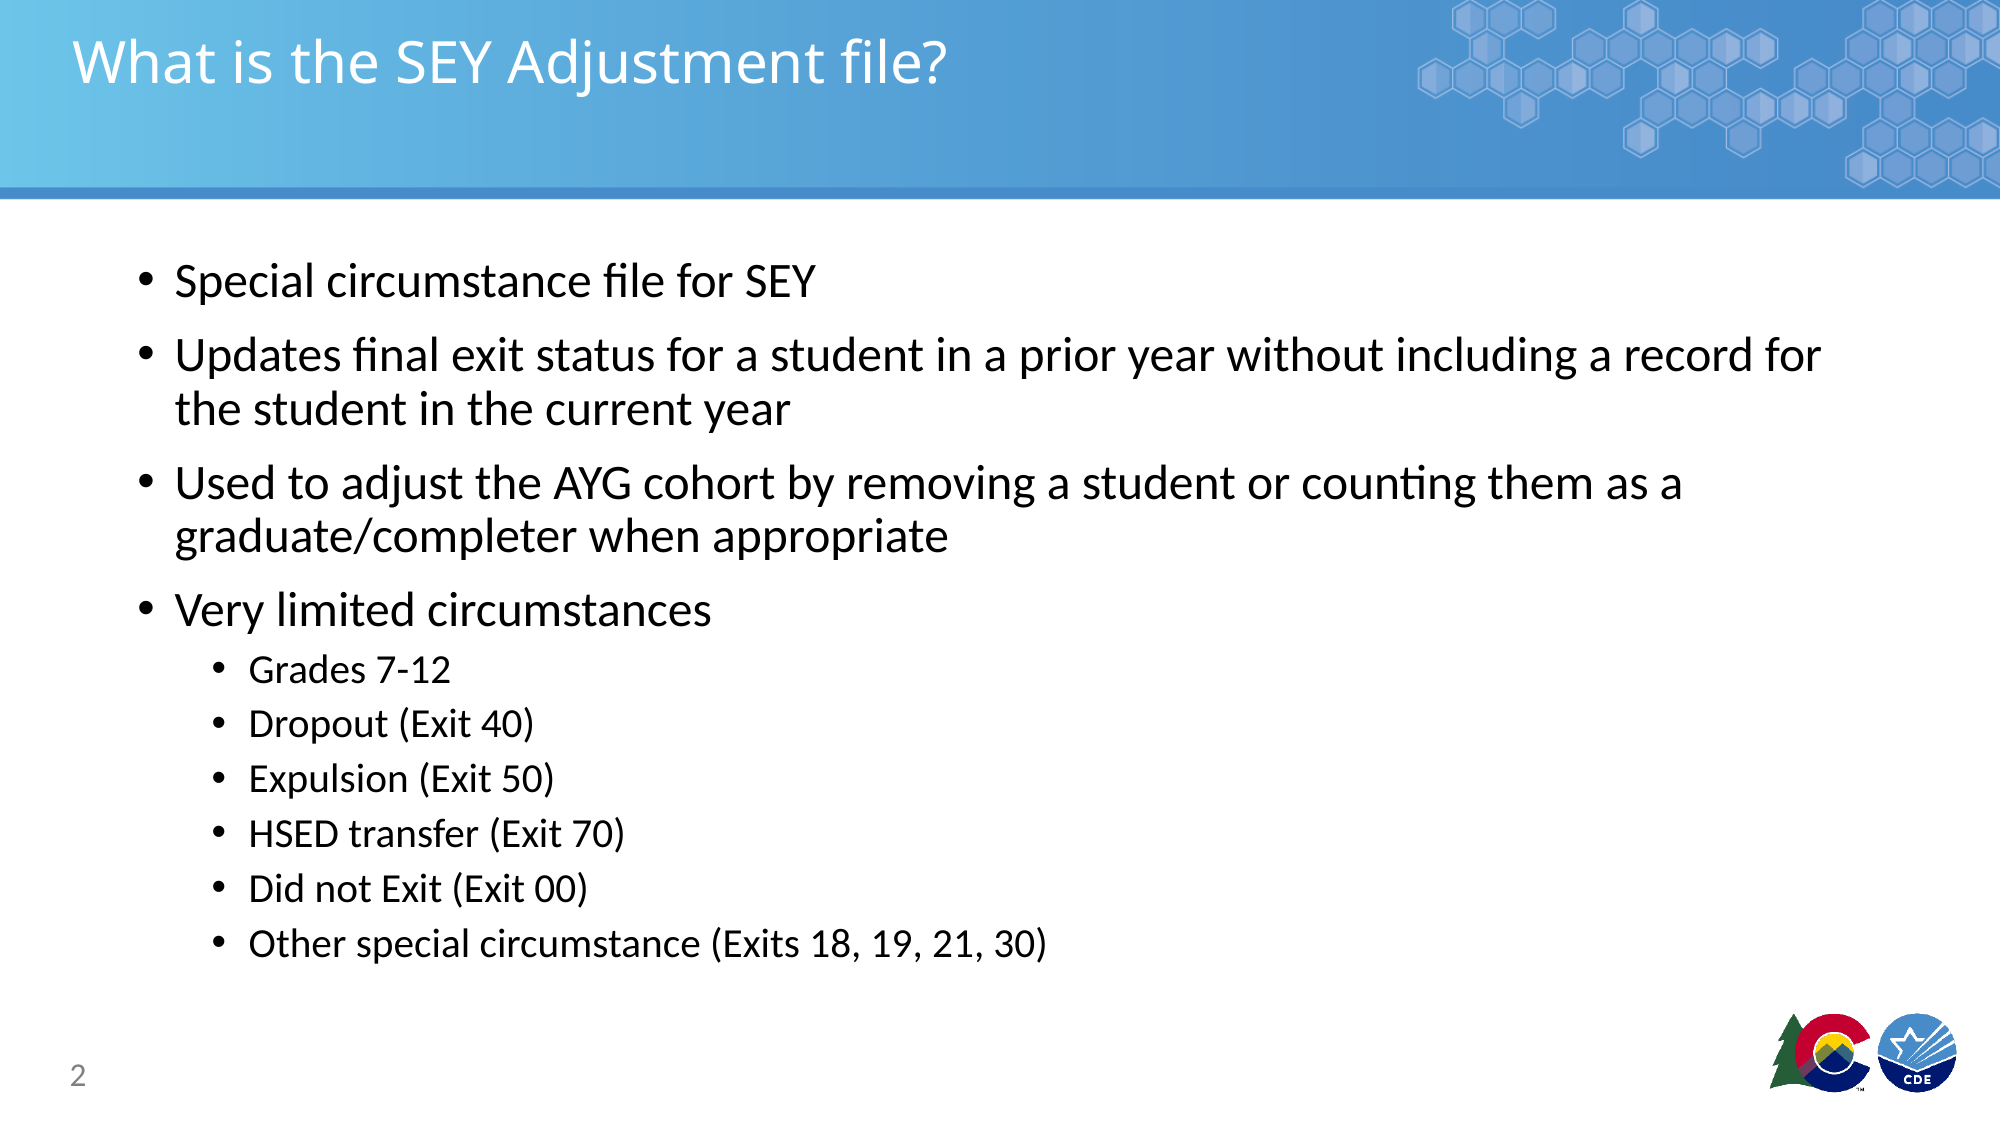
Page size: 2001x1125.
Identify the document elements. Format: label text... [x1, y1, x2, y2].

list Special circumstance file for SEY Updates final exit status for a student in a prior year without including a record for the student in the current year Used to adjust the AYG cohort by removing a student or counting them as a graduate/completer when appropriate Very limited circumstances Grades 7-12 Dropout (Exit 40) Expulsion (Exit 50) HSED transfer (Exit 70) Did not Exit (Exit 00) Other special circumstance (Exits 18, 19, 21, 30) [137, 254, 1863, 969]
title What is the SEY Adjustment file? [72, 33, 1396, 182]
picture [0, 0, 2000, 200]
picture [1768, 1012, 1957, 1093]
slide_number 2 [54, 1042, 505, 1103]
